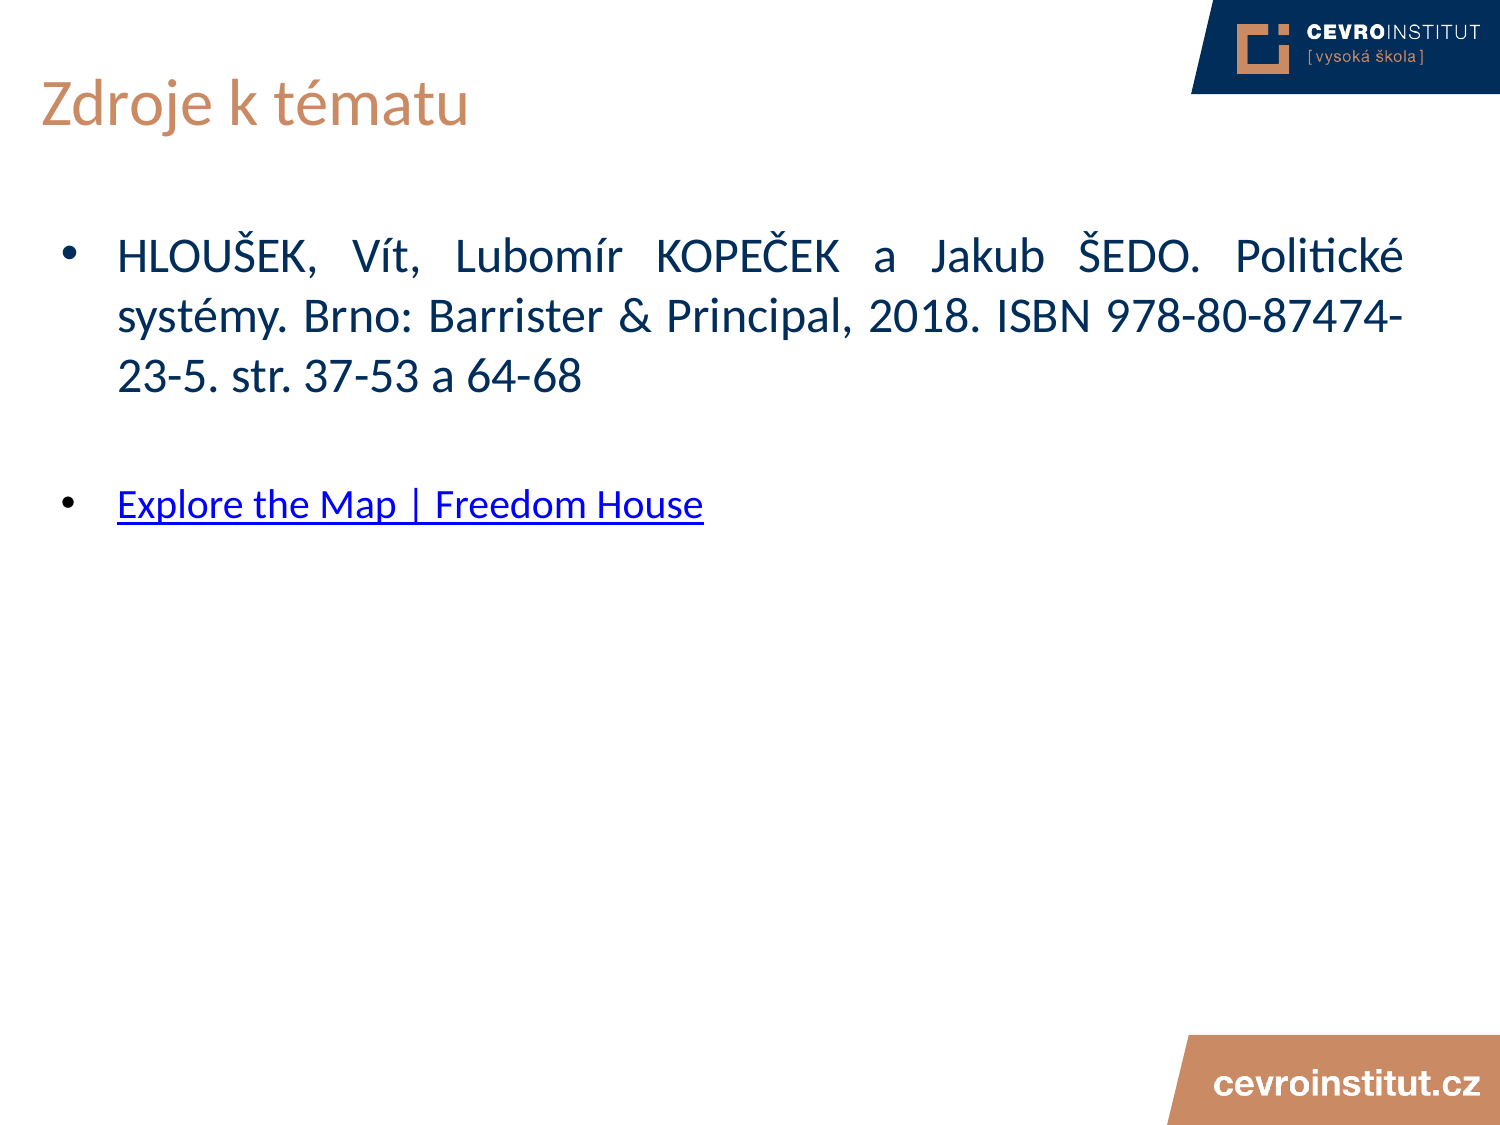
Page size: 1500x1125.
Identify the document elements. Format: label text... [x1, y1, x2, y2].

list HLOUŠEK, Vít, Lubomír KOPEČEK a Jakub ŠEDO. Politické systémy. Brno: Barrister & Principal, 2018. ISBN 978-80-87474-23-5. str. 37-53 a 64-68 Explore the Map | Freedom House [45, 214, 1420, 1053]
picture [1214, 1069, 1480, 1096]
title Zdroje k tématu [0, 0, 1500, 198]
